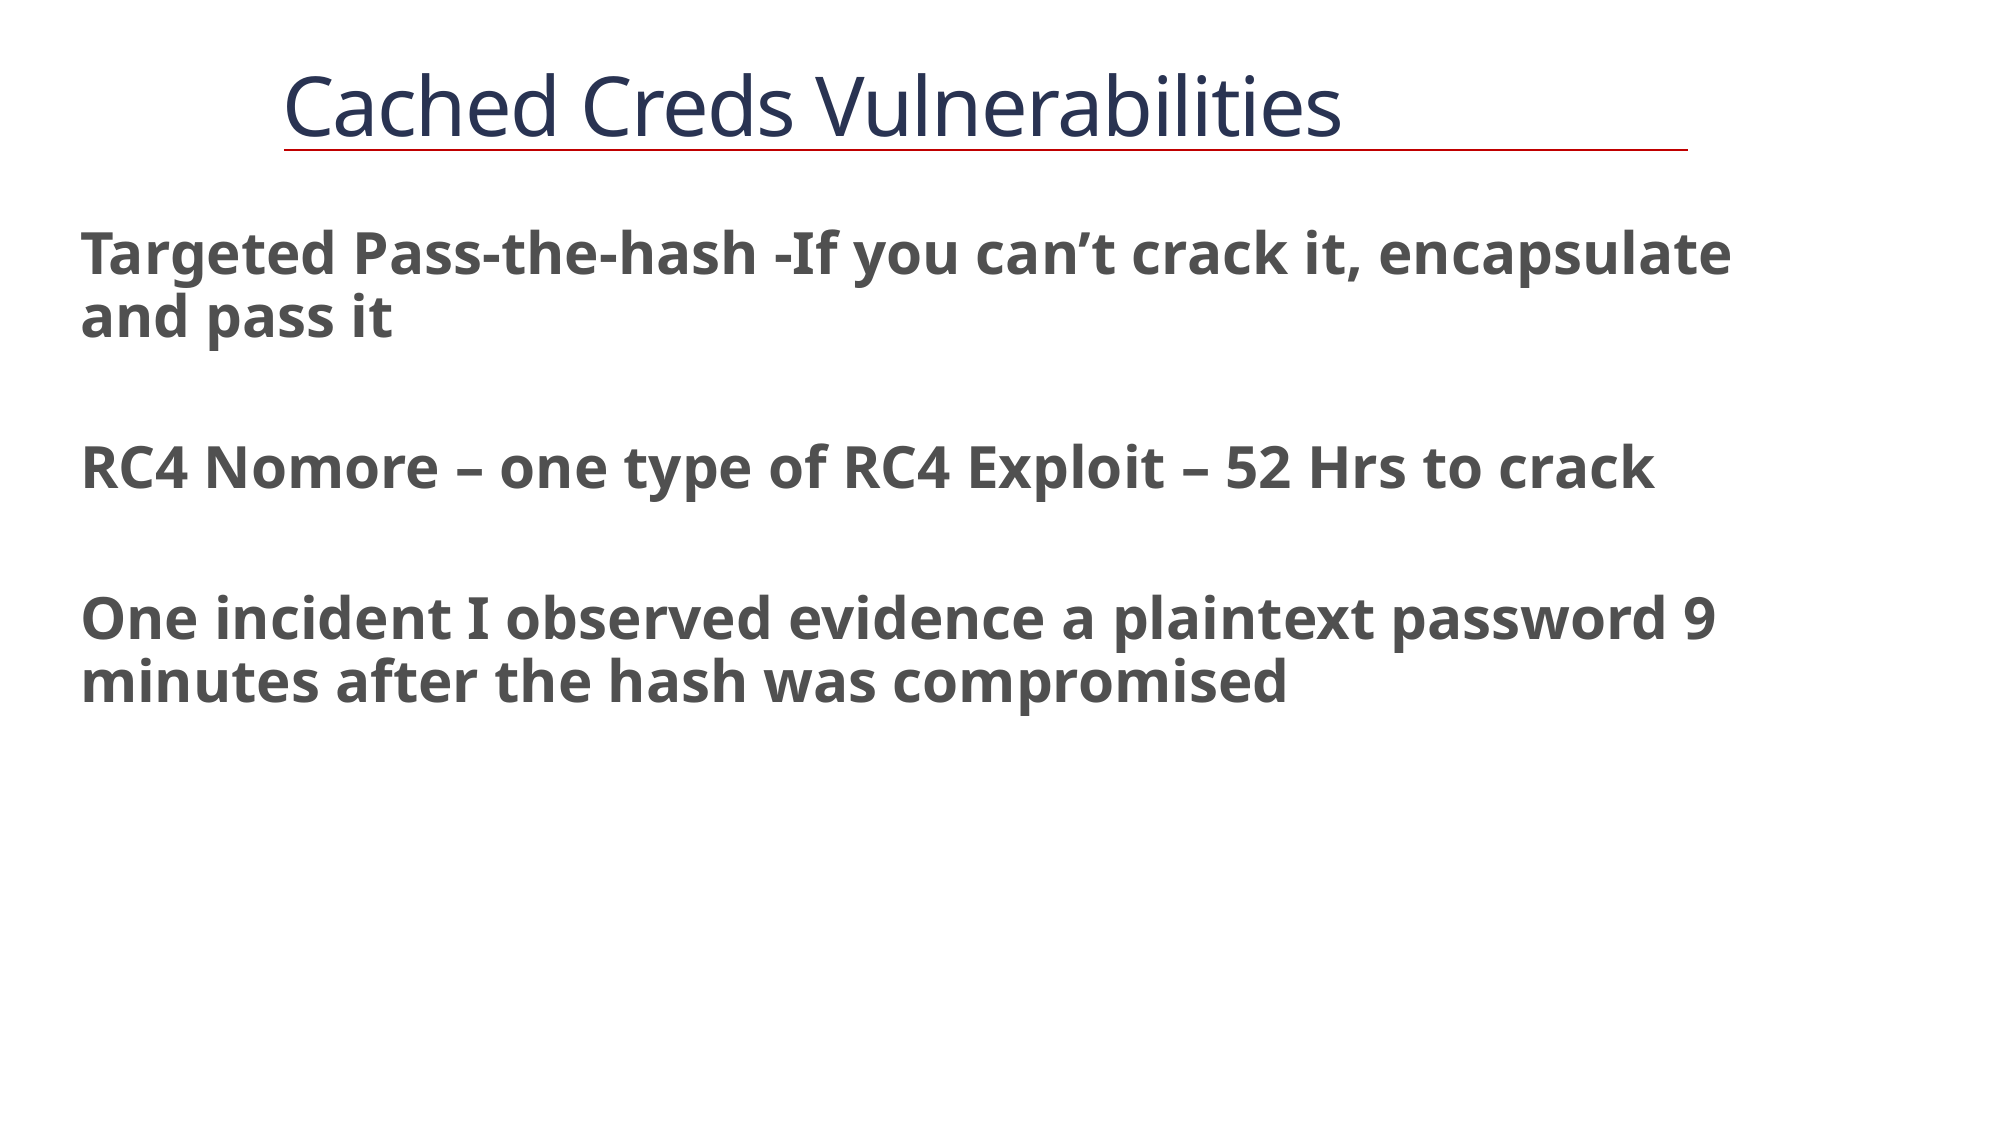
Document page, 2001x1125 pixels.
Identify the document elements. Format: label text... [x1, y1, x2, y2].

title Cached Creds Vulnerabilities [258, 50, 2000, 224]
text_box Targeted Pass-the-hash -If you can’t crack it, encapsulate and pass it RC4 Nomore – one type of RC4 Exploit – 52 Hrs to crack One incident I observed evidence a plaintext password 9 minutes after the hash was compromised [49, 199, 1863, 739]
